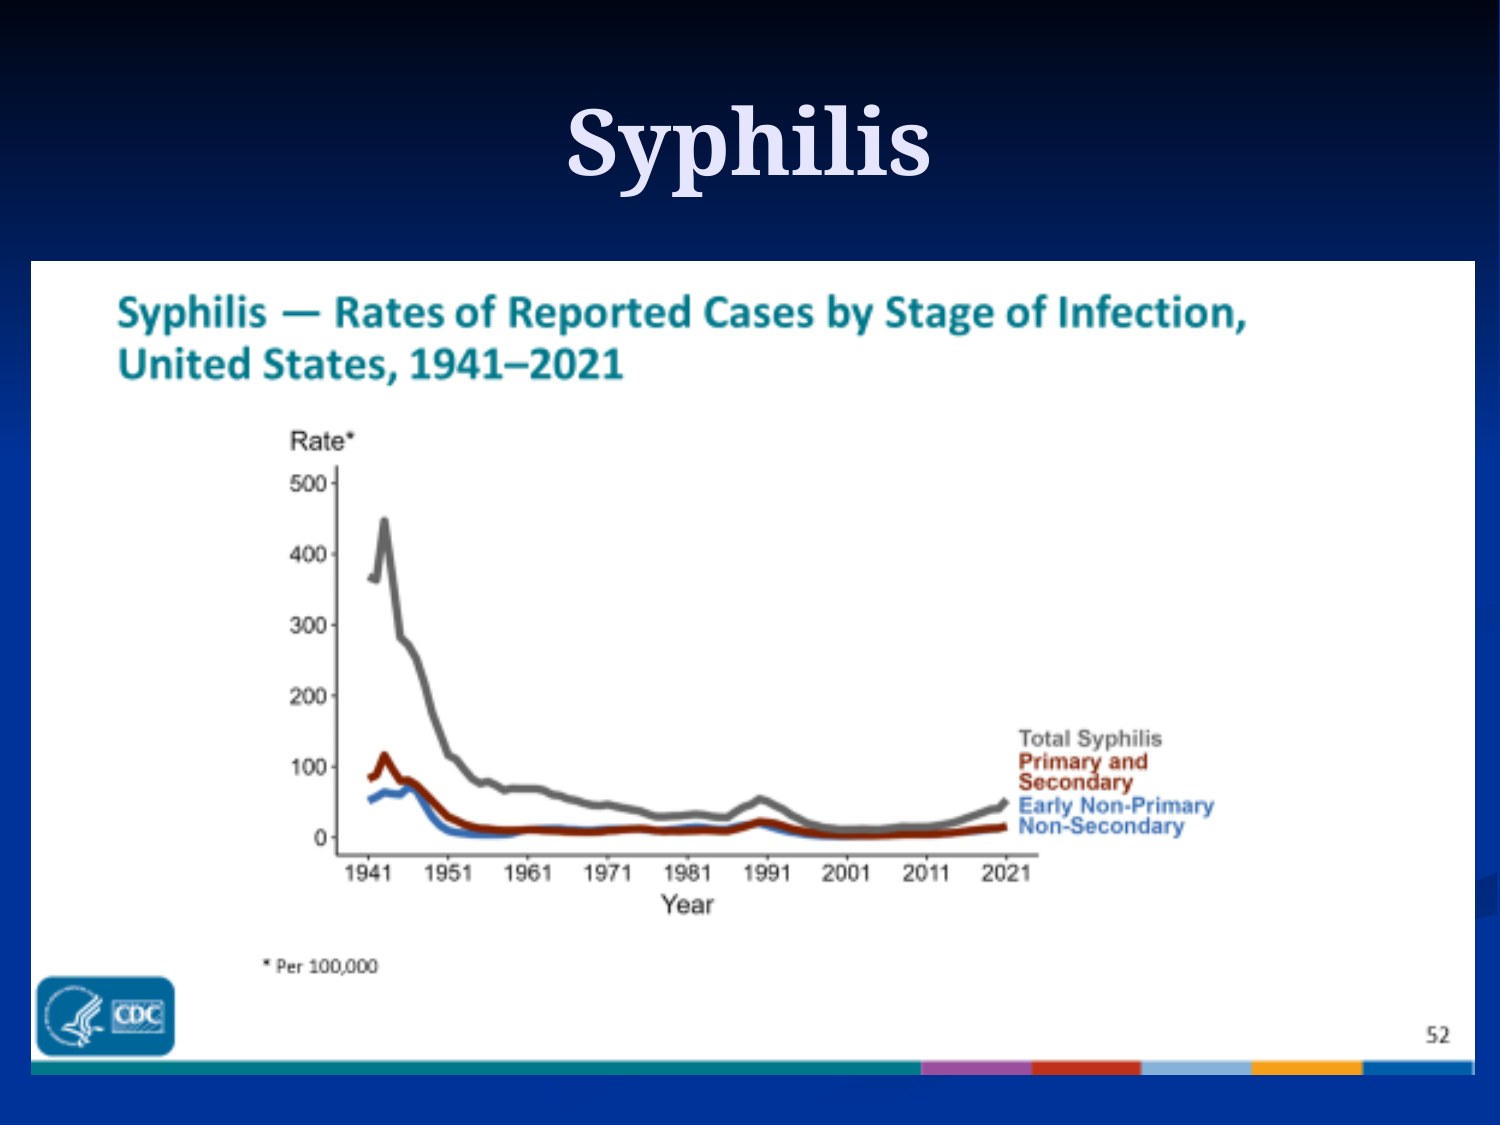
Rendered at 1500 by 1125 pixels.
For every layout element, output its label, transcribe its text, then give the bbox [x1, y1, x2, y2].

picture [31, 261, 1476, 1076]
title Syphilis [75, 45, 1425, 233]
